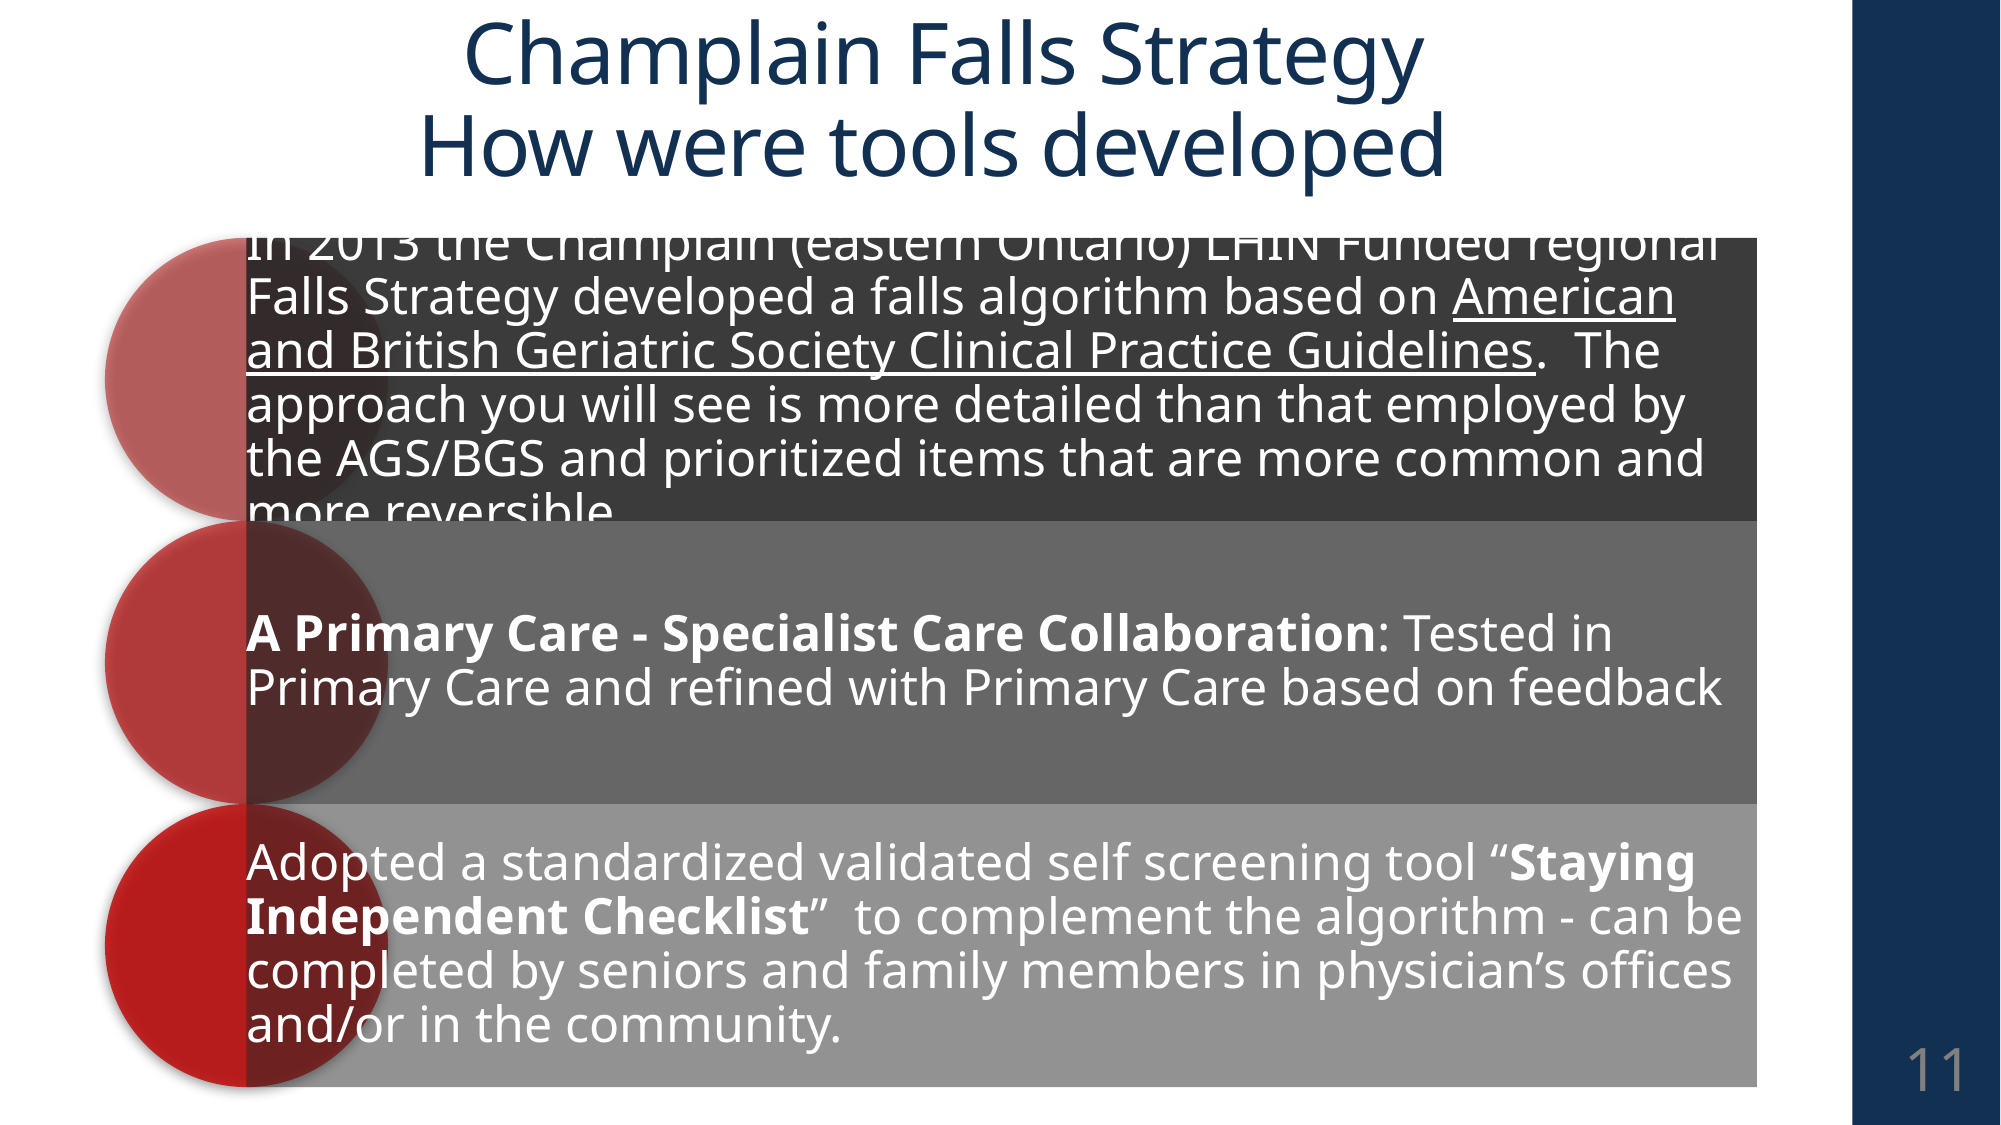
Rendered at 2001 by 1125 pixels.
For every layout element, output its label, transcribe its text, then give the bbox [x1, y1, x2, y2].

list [0, 237, 1826, 1088]
title Champlain Falls Strategy How were tools developed [62, 2, 1825, 203]
slide_number 11 [1882, 1023, 1995, 1121]
